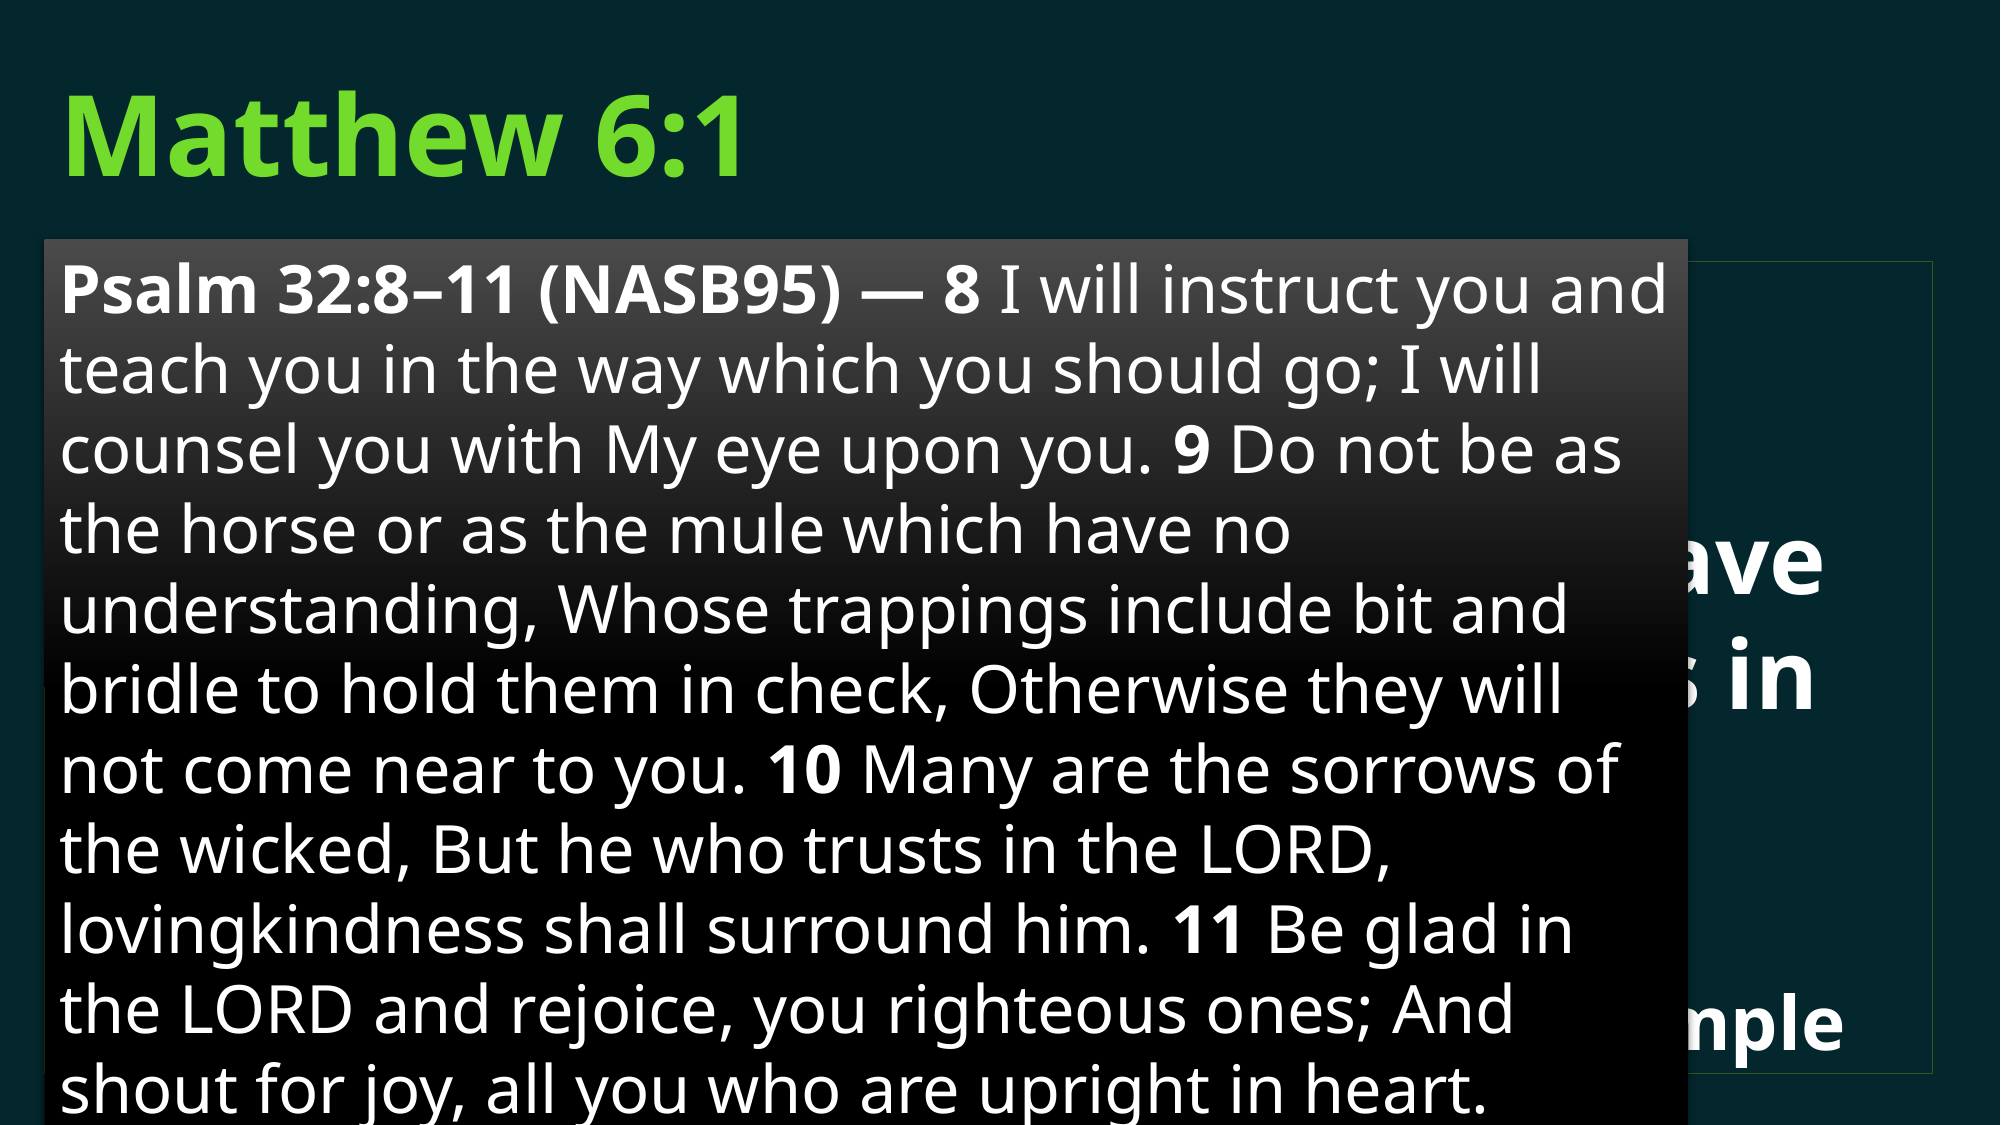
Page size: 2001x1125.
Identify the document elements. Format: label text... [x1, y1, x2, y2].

text_box Psalm 32:8–11 (NASB95) — 8 I will instruct you and teach you in the way which you should go; I will counsel you with My eye upon you. 9 Do not be as the horse or as the mule which have no understanding, Whose trappings include bit and bridle to hold them in check, Otherwise they will not come near to you. 10 Many are the sorrows of the wicked, But he who trusts in the Lord, lovingkindness shall surround him. 11 Be glad in the Lord and rejoice, you righteous ones; And shout for joy, all you who are upright in heart. [44, 239, 1688, 1125]
list 1 “Beware of practicing your righteousness before men to be noticed by them; otherwise you have no reward with your Father who is in heaven. Genuine faith is its own reward If you’ve gone off track the path back is simple [1696, 261, 1933, 1074]
title Matthew 6:1 [44, 22, 1933, 240]
